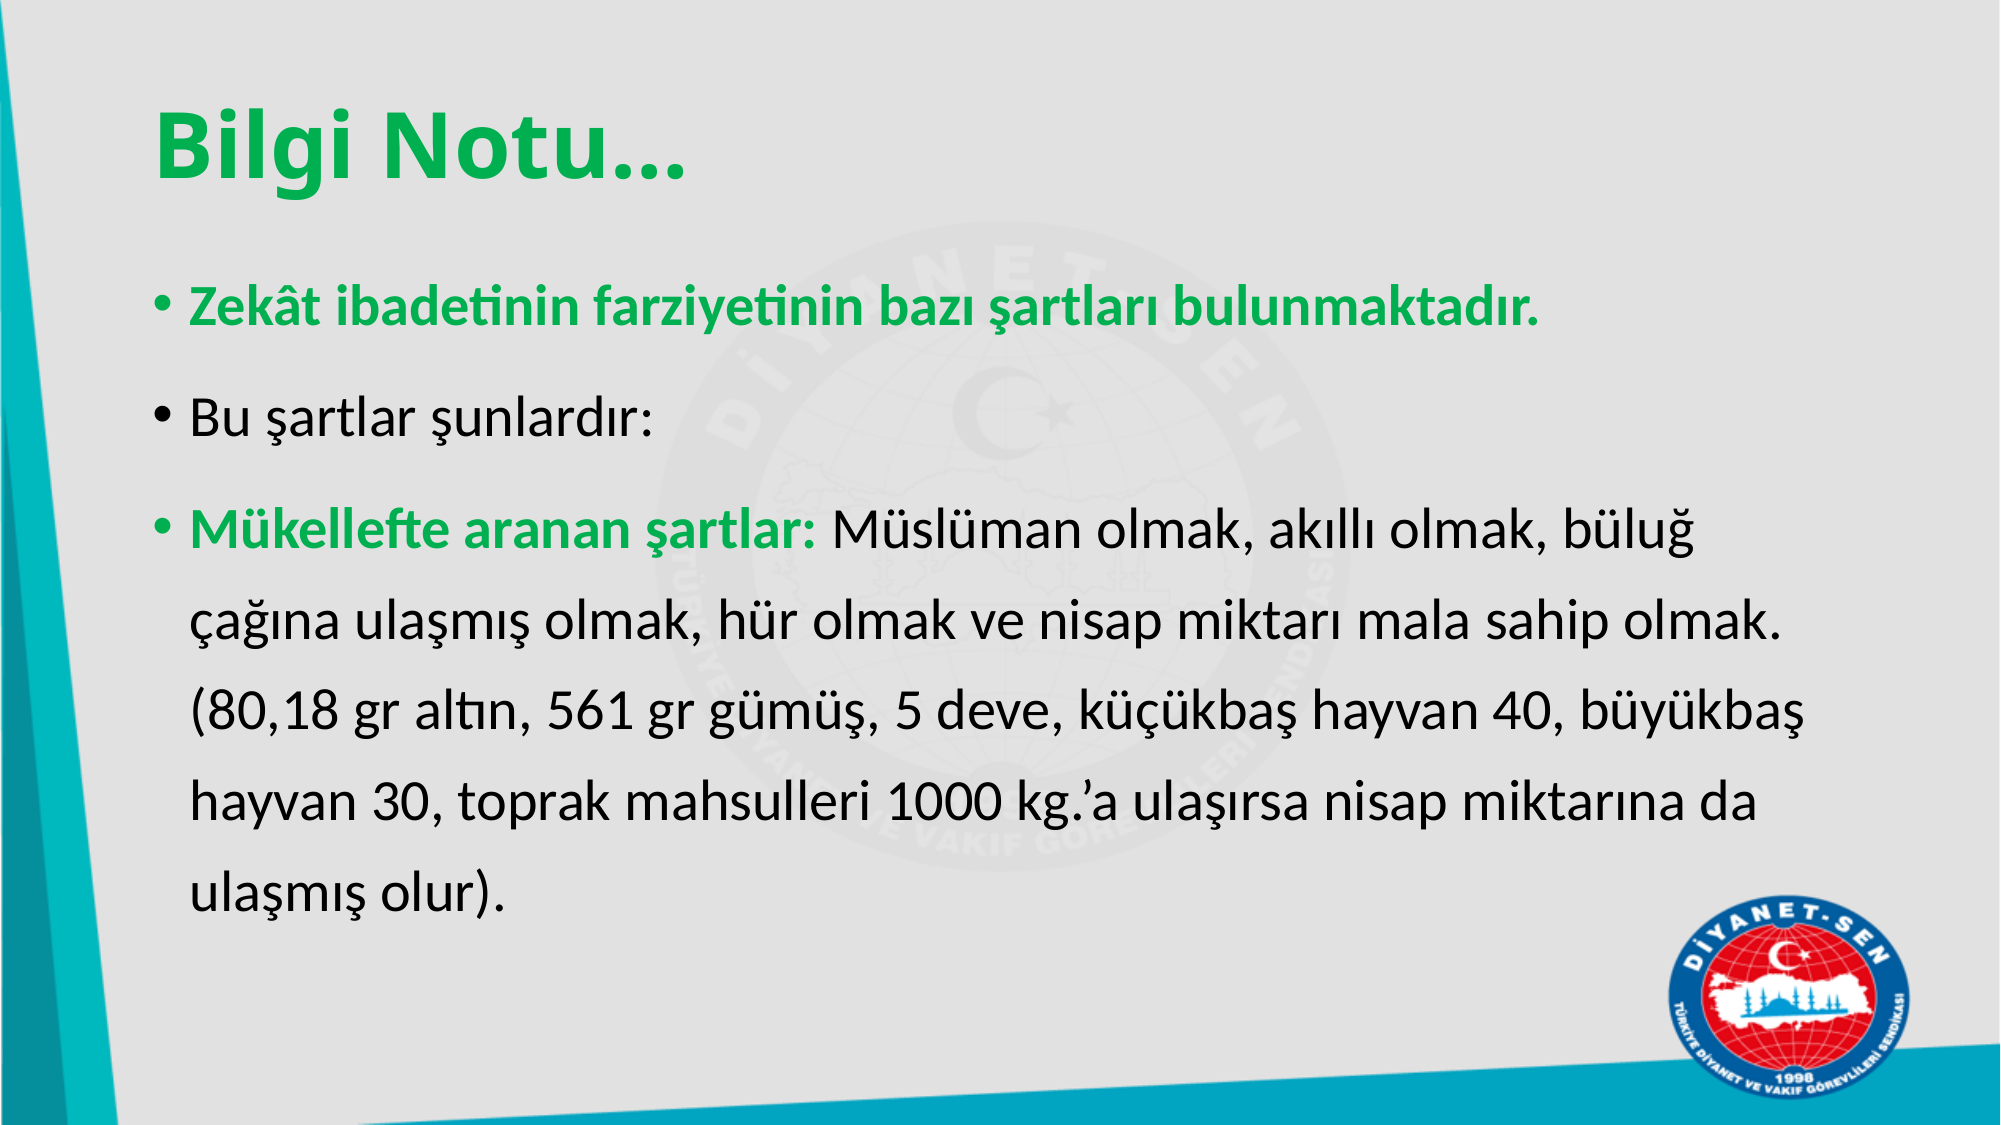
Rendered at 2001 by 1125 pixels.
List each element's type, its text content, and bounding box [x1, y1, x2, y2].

picture [0, 0, 2001, 1125]
title Bilgi Notu… [137, 59, 1863, 238]
list Zekât ibadetinin farziyetinin bazı şartları bulunmaktadır. Bu şartlar şunlardır: Mükellefte aranan şartlar: Müslüman olmak, akıllı olmak, büluğ çağına ulaşmış olmak, hür olmak ve nisap miktarı mala sahip olmak. (80,18 gr altın, 561 gr gümüş, 5 deve, küçükbaş hayvan 40, büyükbaş hayvan 30, toprak mahsulleri 1000 kg.’a ulaşırsa nisap miktarına da ulaşmış olur). [137, 238, 1863, 1068]
